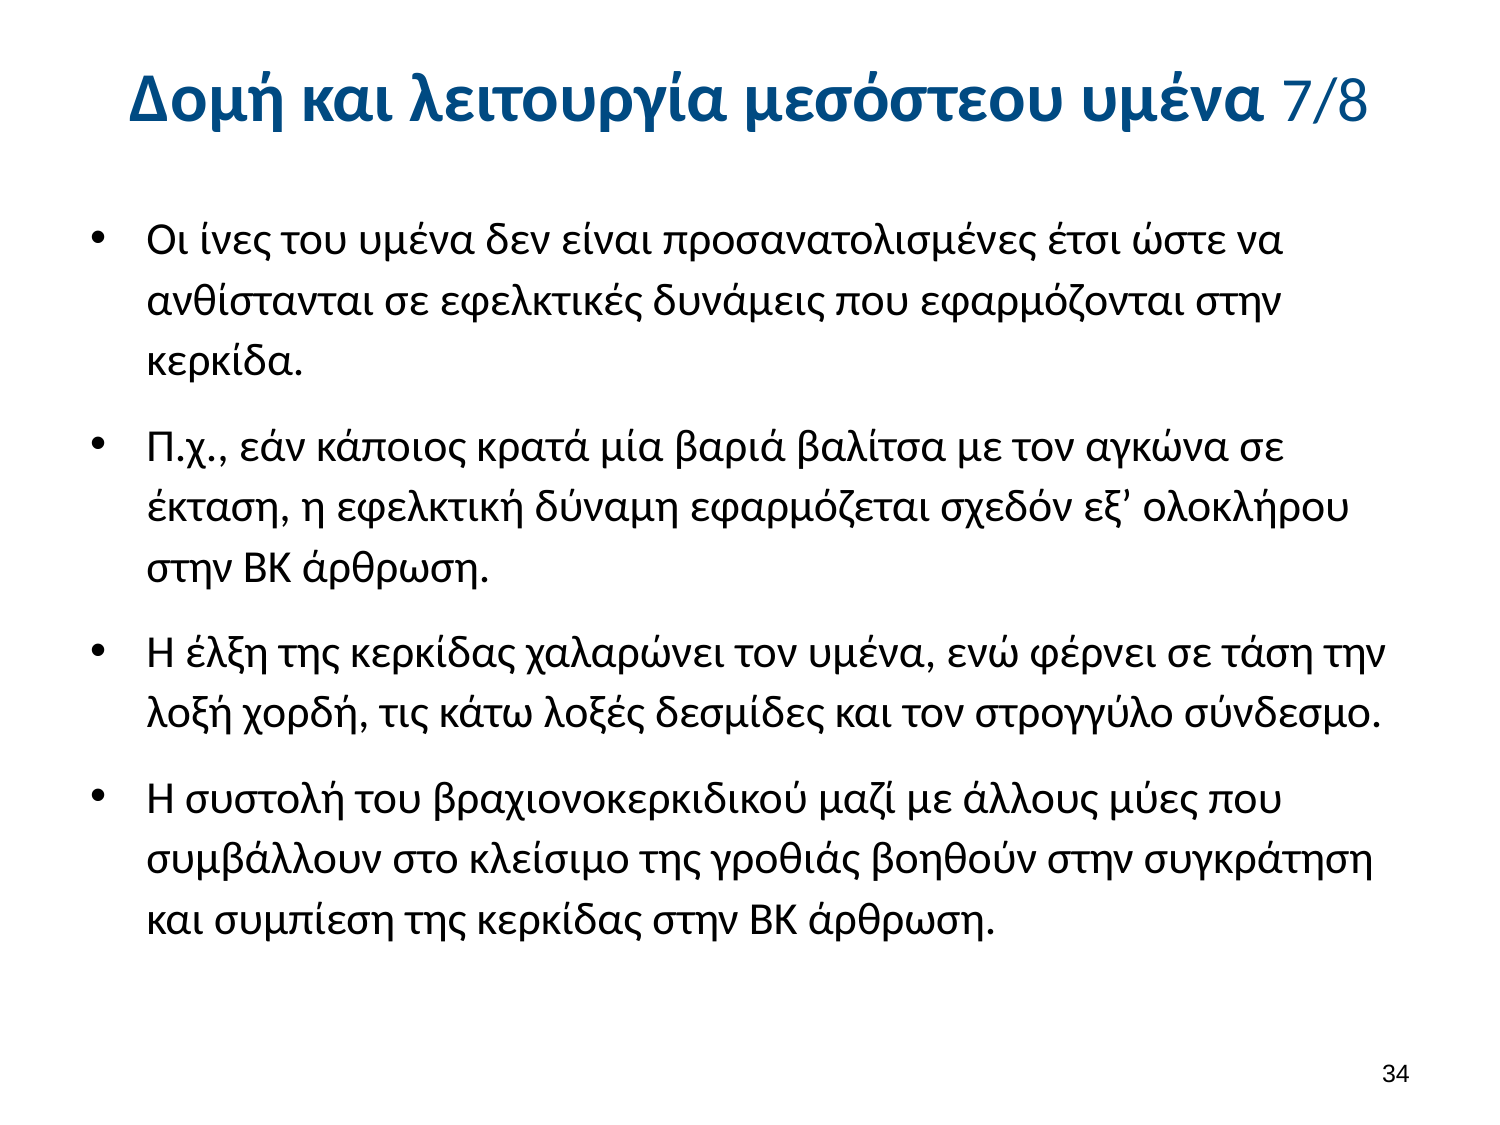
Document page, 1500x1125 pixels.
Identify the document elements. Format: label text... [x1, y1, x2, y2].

title Δομή και λειτουργία μεσόστεου υμένα 7/8 [0, 19, 1500, 169]
list Οι ίνες του υμένα δεν είναι προσανατολισμένες έτσι ώστε να ανθίστανται σε εφελκτικές δυνάμεις που εφαρμόζονται στην κερκίδα. Π.χ., εάν κάποιος κρατά μία βαριά βαλίτσα με τον αγκώνα σε έκταση, η εφελκτική δύναμη εφαρμόζεται σχεδόν εξ’ ολοκλήρου στην ΒΚ άρθρωση. Η έλξη της κερκίδας χαλαρώνει τον υμένα, ενώ φέρνει σε τάση την λοξή χορδή, τις κάτω λοξές δεσμίδες και τον στρογγύλο σύνδεσμο. Η συστολή του βραχιονοκερκιδικού μαζί με άλλους μύες που συμβάλλουν στο κλείσιμο της γροθιάς βοηθούν στην συγκράτηση και συμπίεση της κερκίδας στην ΒΚ άρθρωση. [75, 196, 1425, 1024]
slide_number 33 [1074, 1042, 1425, 1103]
